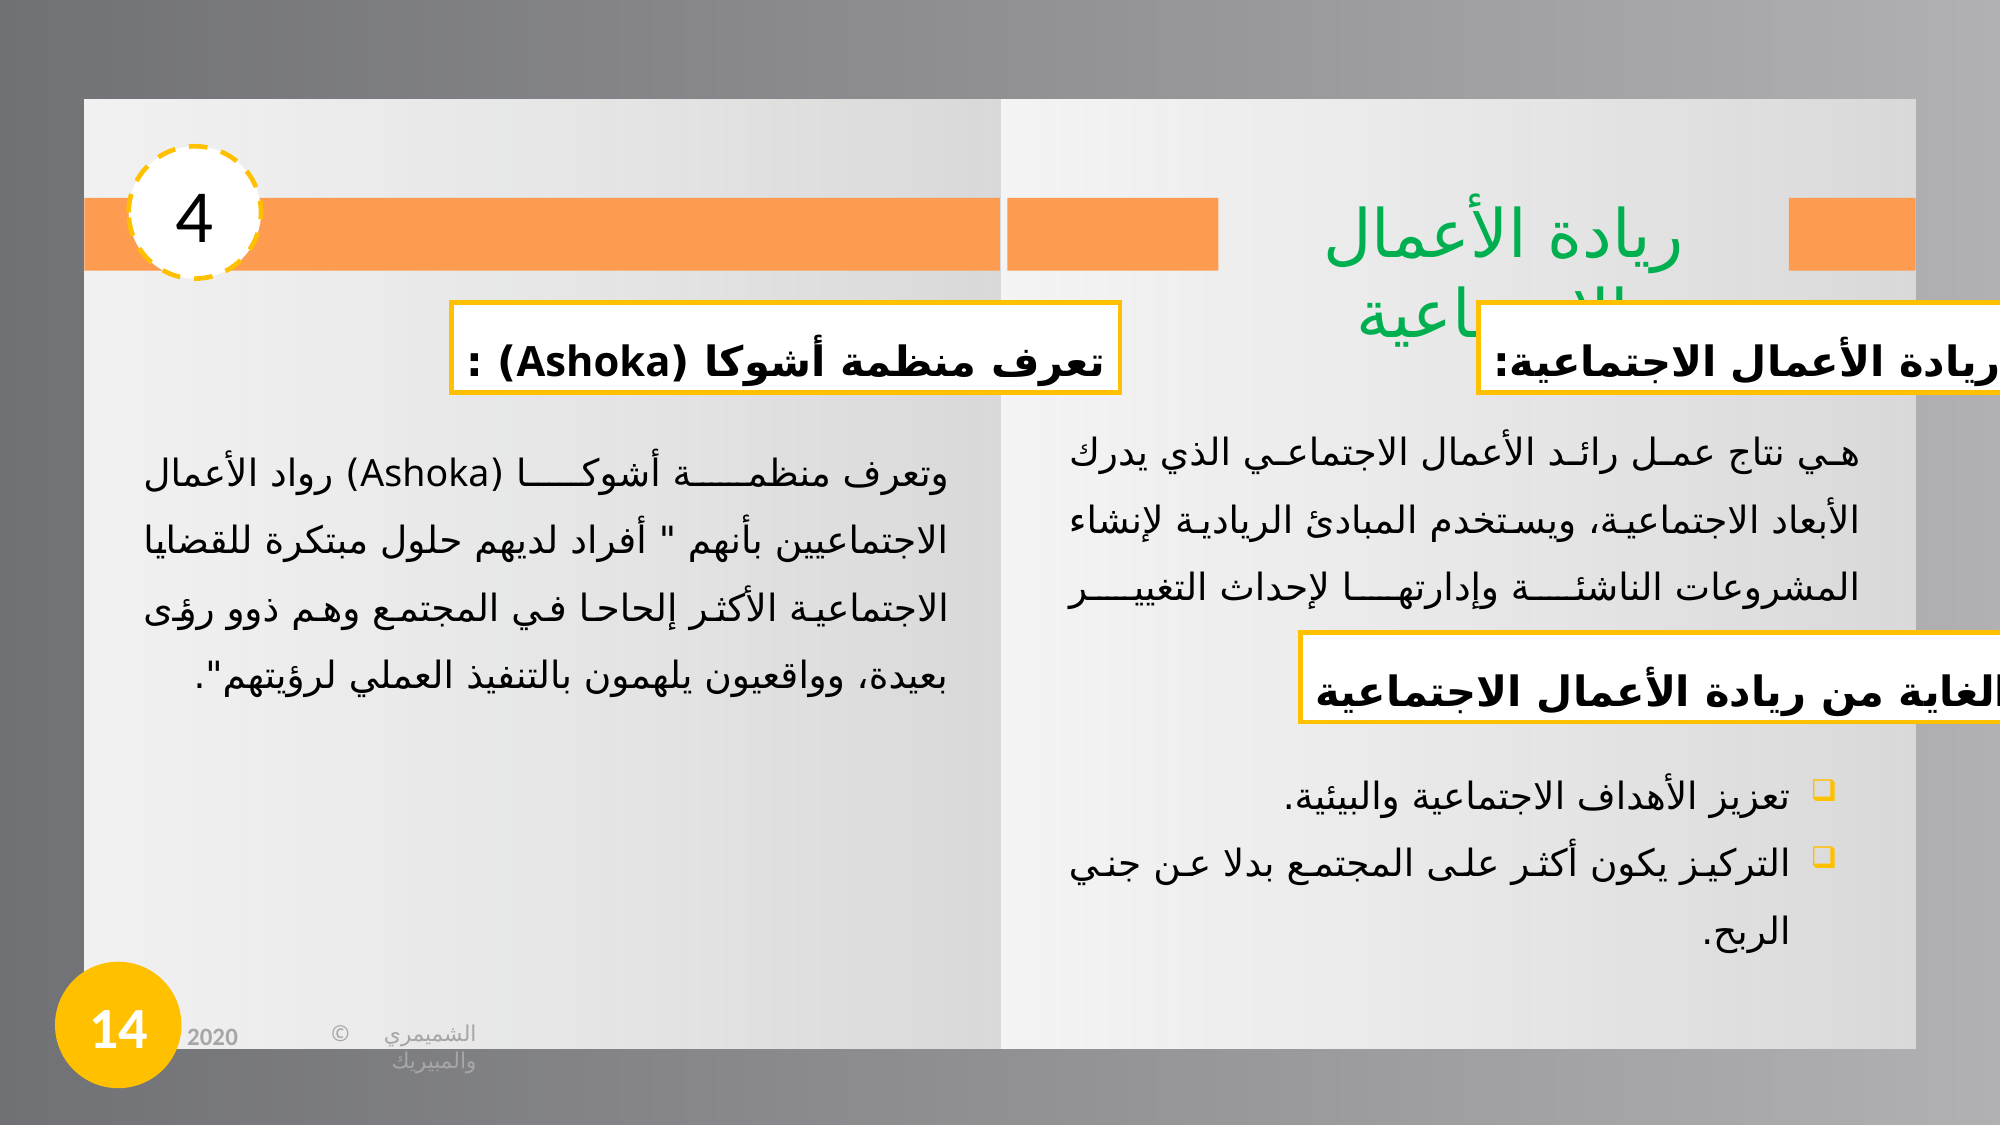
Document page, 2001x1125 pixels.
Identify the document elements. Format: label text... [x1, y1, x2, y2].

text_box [84, 99, 1916, 1049]
text_box 2020 [168, 1049, 253, 1058]
text_box © الشميمري والمبيريك [229, 1049, 492, 1080]
text_box الغاية من ريادة الأعمال الاجتماعية: [1916, 631, 2000, 723]
text_box 14 [53, 970, 174, 1090]
text_box ريادة الأعمال الاجتماعية: [1916, 302, 2000, 393]
